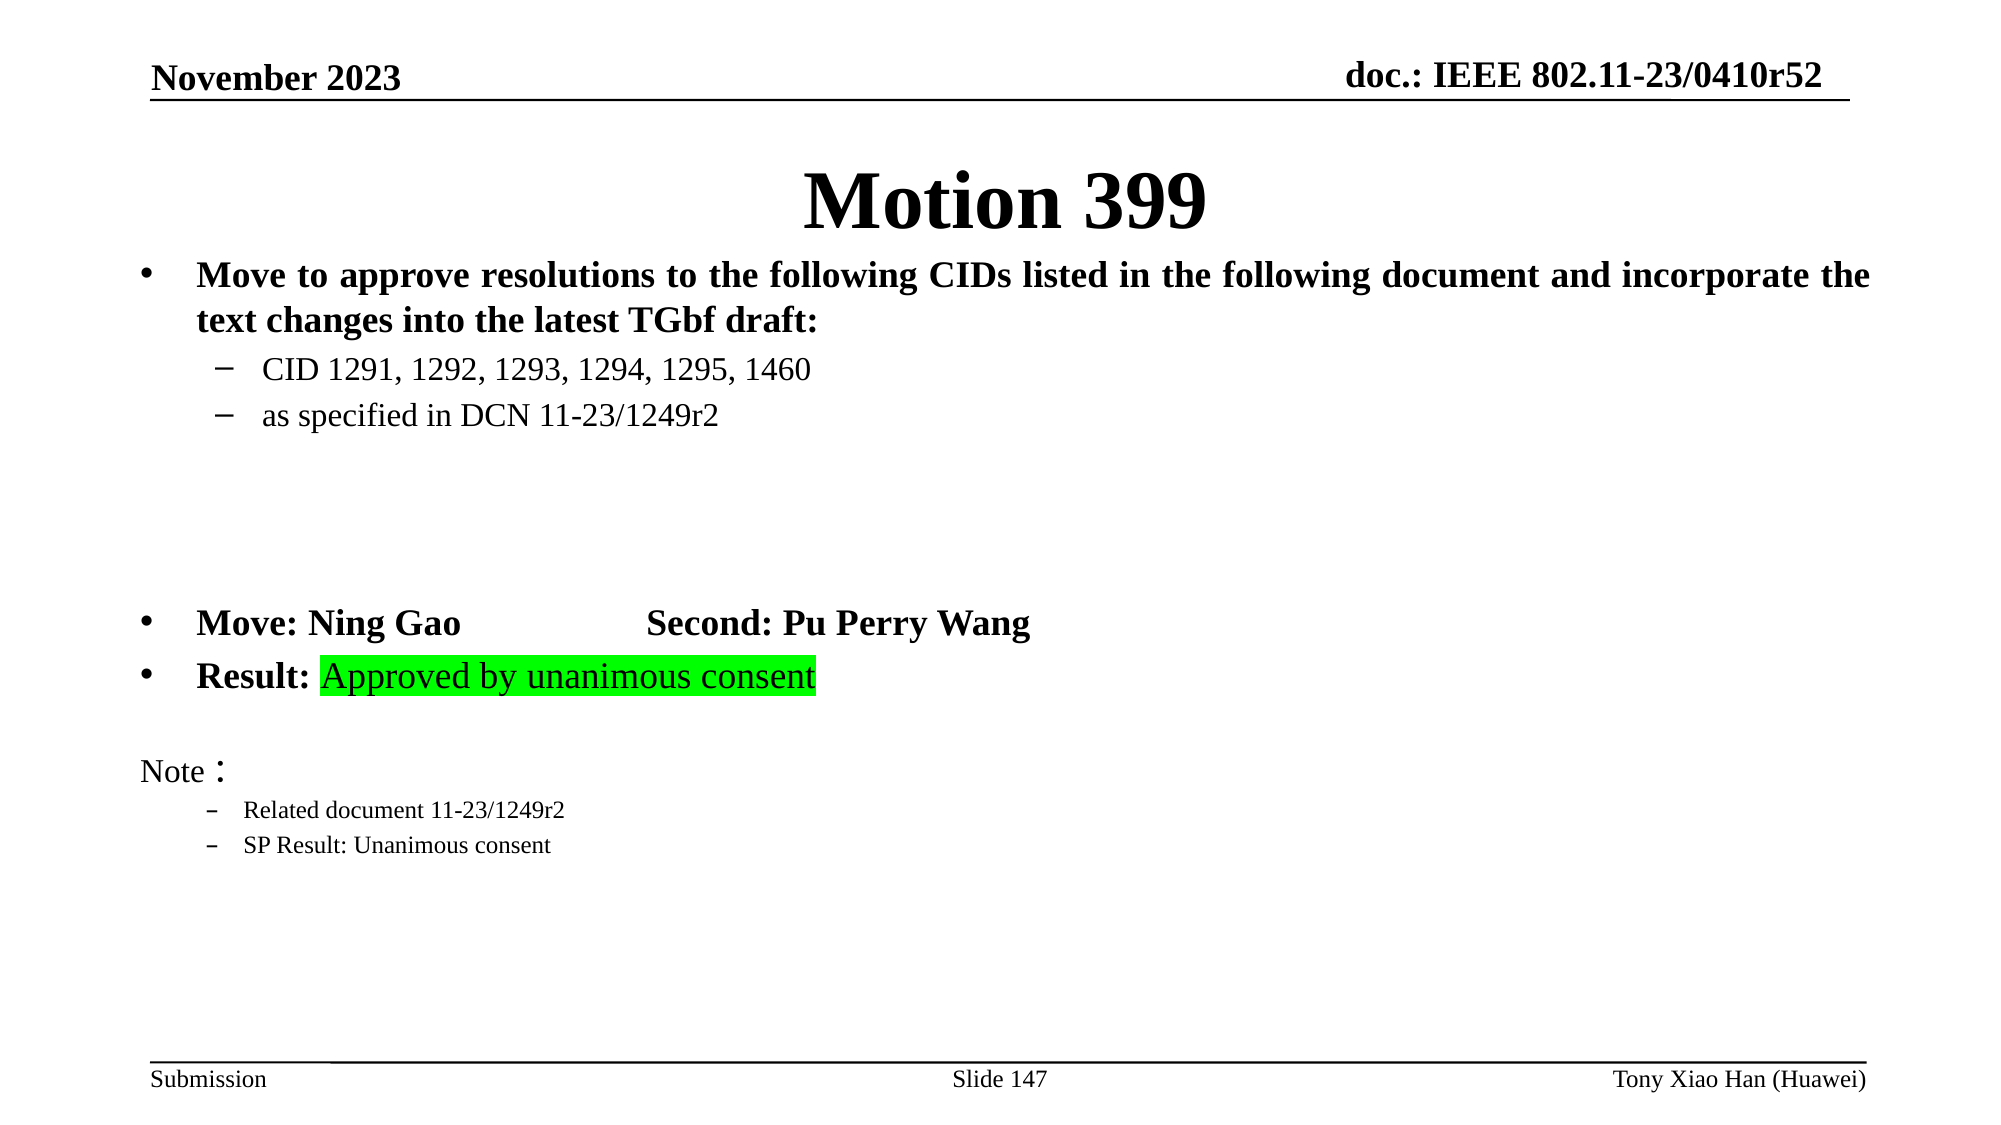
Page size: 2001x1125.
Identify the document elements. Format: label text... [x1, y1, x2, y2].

text_box Move to approve resolutions to the following CIDs listed in the following document and incorporate the text changes into the latest TGbf draft: CID 1291, 1292, 1293, 1294, 1295, 1460 as specified in DCN 11-23/1249r2 Move: Ning Gao Second: Pu Perry Wang Result: Approved by unanimous consent Note： Related document 11-23/1249r2 SP Result: Unanimous consent [125, 212, 1888, 900]
text_box Motion 399 [368, 137, 1644, 212]
